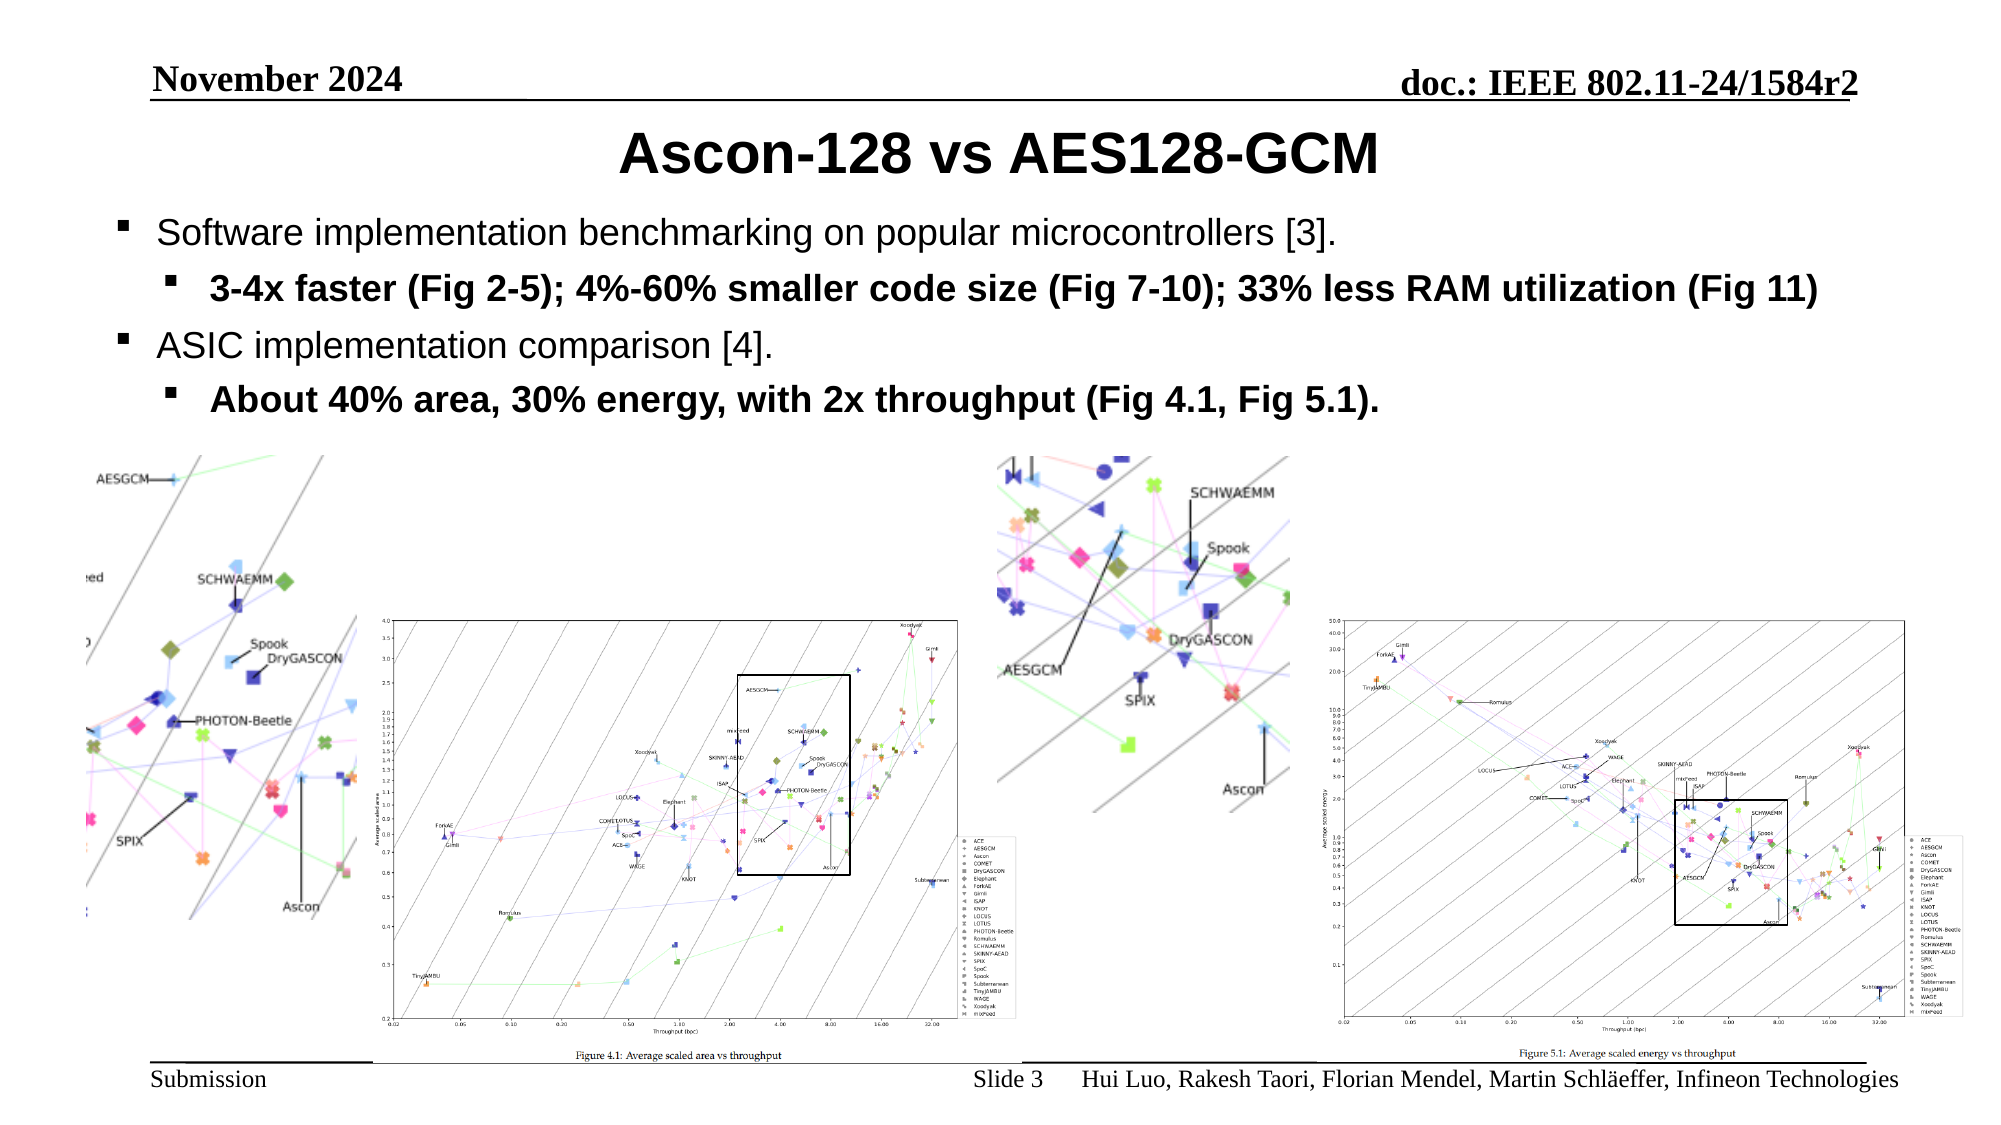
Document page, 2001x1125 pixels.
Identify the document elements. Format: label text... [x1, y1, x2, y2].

title Ascon-128 vs AES128-GCM [149, 112, 1850, 188]
list Software implementation benchmarking on popular microcontrollers [3]. 3-4x faster (Fig 2-5); 4%-60% smaller code size (Fig 7-10); 33% less RAM utilization (Fig 11) ASIC implementation comparison [4]. About 40% area, 30% energy, with 2x throughput (Fig 4.1, Fig 5.1). [99, 200, 1938, 438]
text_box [85, 455, 1969, 1063]
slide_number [152, 54, 563, 100]
slide_number Slide 3 [950, 1074, 1067, 1123]
footer Hui Luo, Rakesh Taori, Florian Mendel, Martin Schläeffer, Infineon Technologies [1074, 1074, 1901, 1088]
